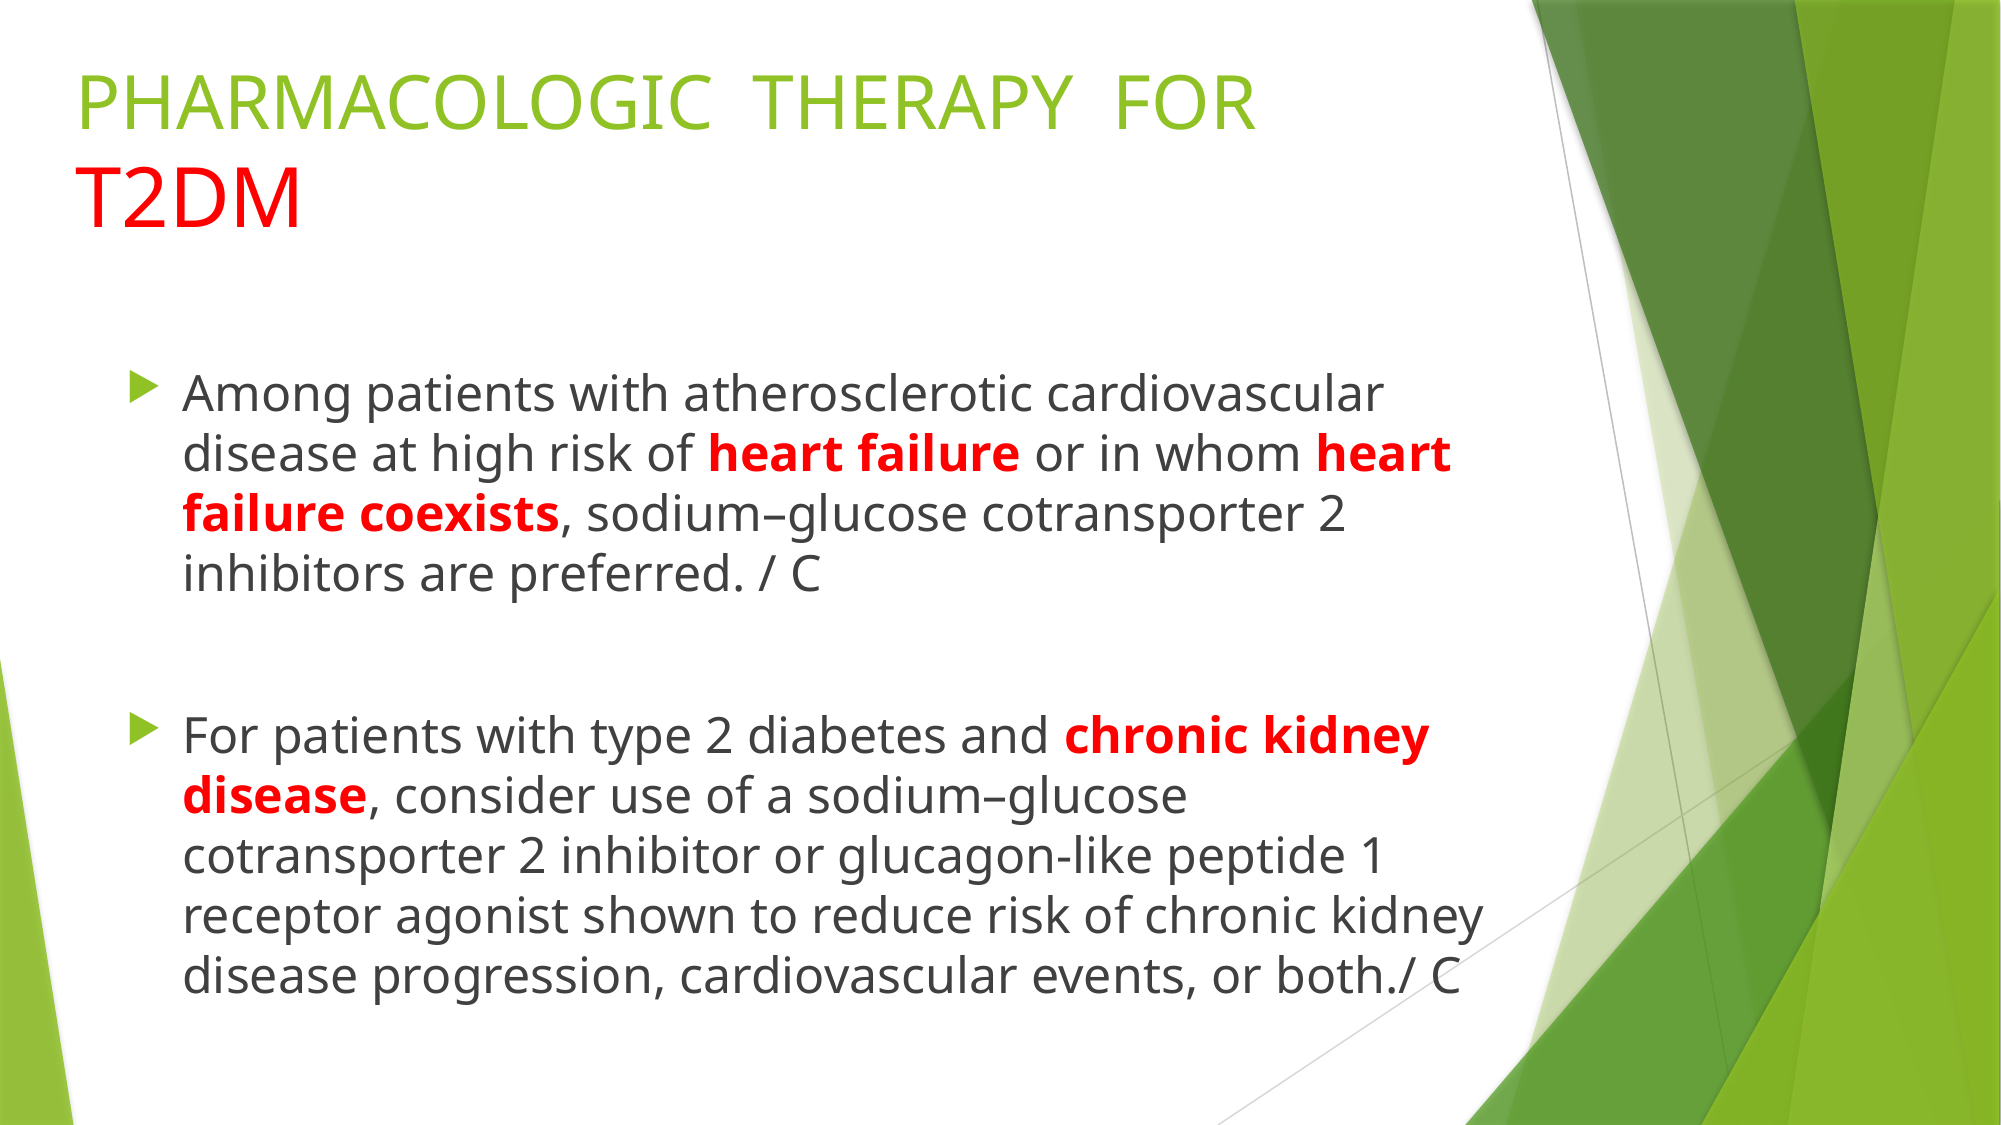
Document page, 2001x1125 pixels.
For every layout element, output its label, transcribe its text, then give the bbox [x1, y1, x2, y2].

list Among patients with atherosclerotic cardiovascular disease at high risk of heart failure or in whom heart failure coexists, sodium–glucose cotransporter 2 inhibitors are preferred. / C For patients with type 2 diabetes and chronic kidney disease, consider use of a sodium–glucose cotransporter 2 inhibitor or glucagon-like peptide 1 receptor agonist shown to reduce risk of chronic kidney disease progression, cardiovascular events, or both./ C [111, 354, 1522, 1105]
title PHARMACOLOGIC THERAPY FOR T2DM [60, 47, 1471, 264]
